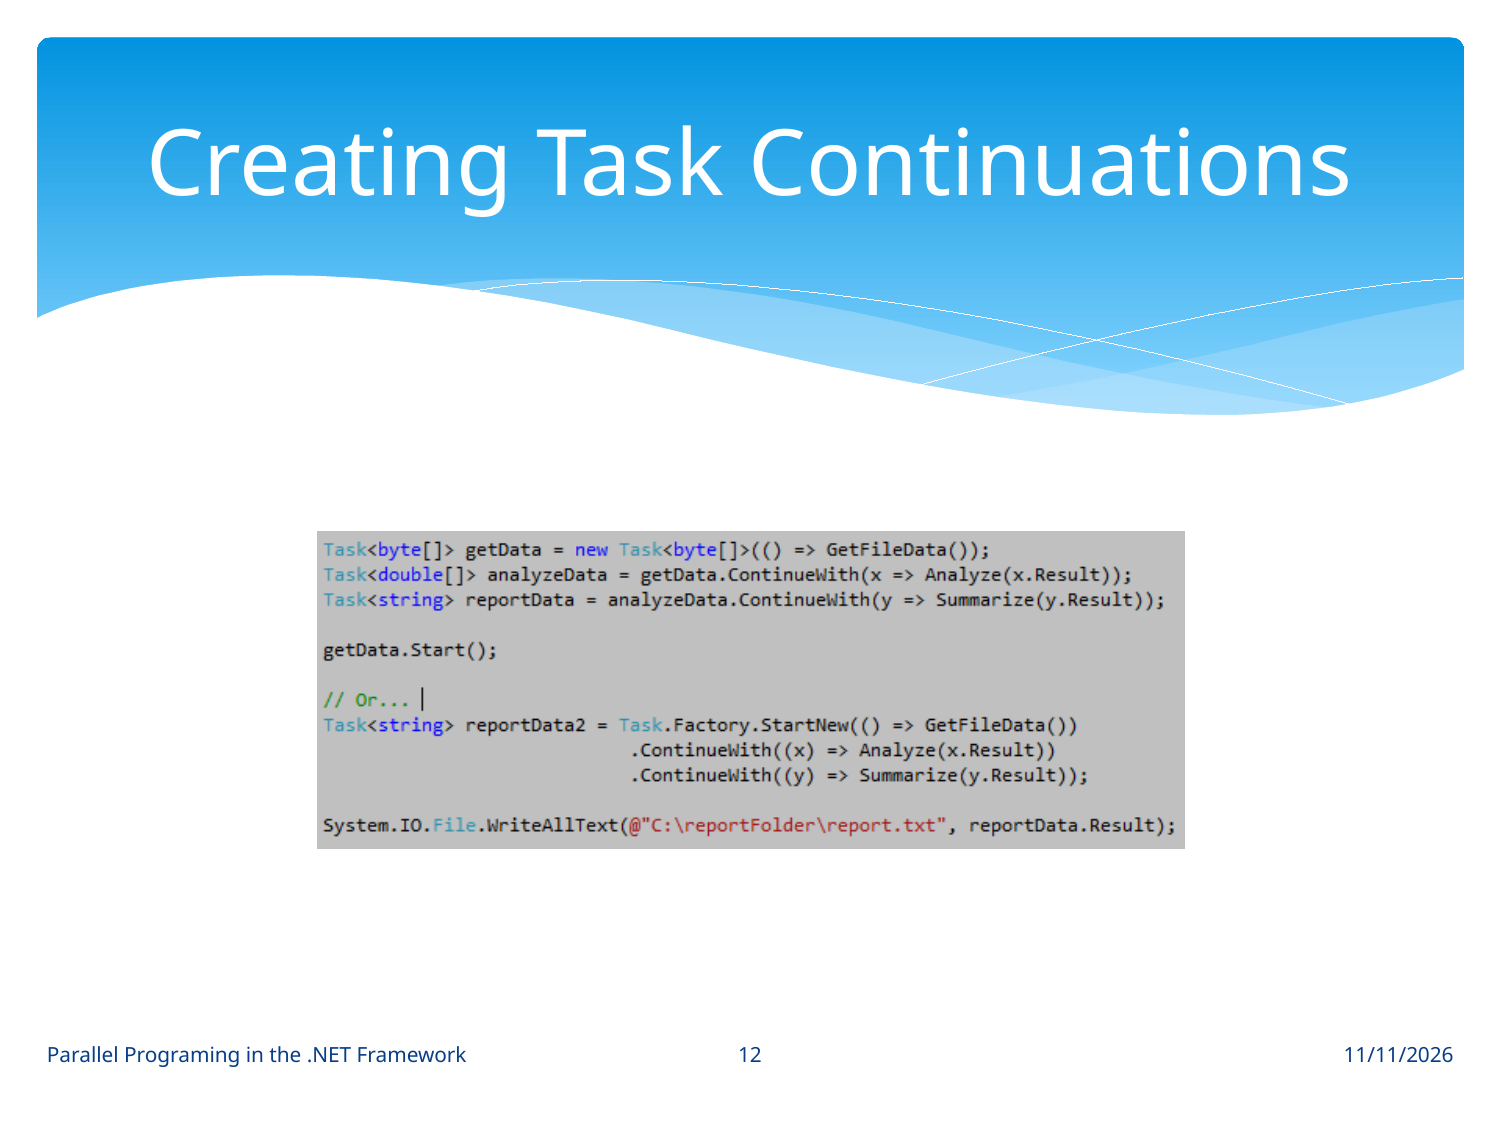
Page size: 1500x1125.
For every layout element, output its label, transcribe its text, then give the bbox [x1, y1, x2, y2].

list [316, 531, 1185, 849]
footer Parallel Programing in the .NET Framework [31, 1025, 653, 1086]
title Creating Task Continuations [75, 55, 1425, 261]
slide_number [847, 1025, 1469, 1086]
slide_number 12 [654, 1025, 846, 1086]
